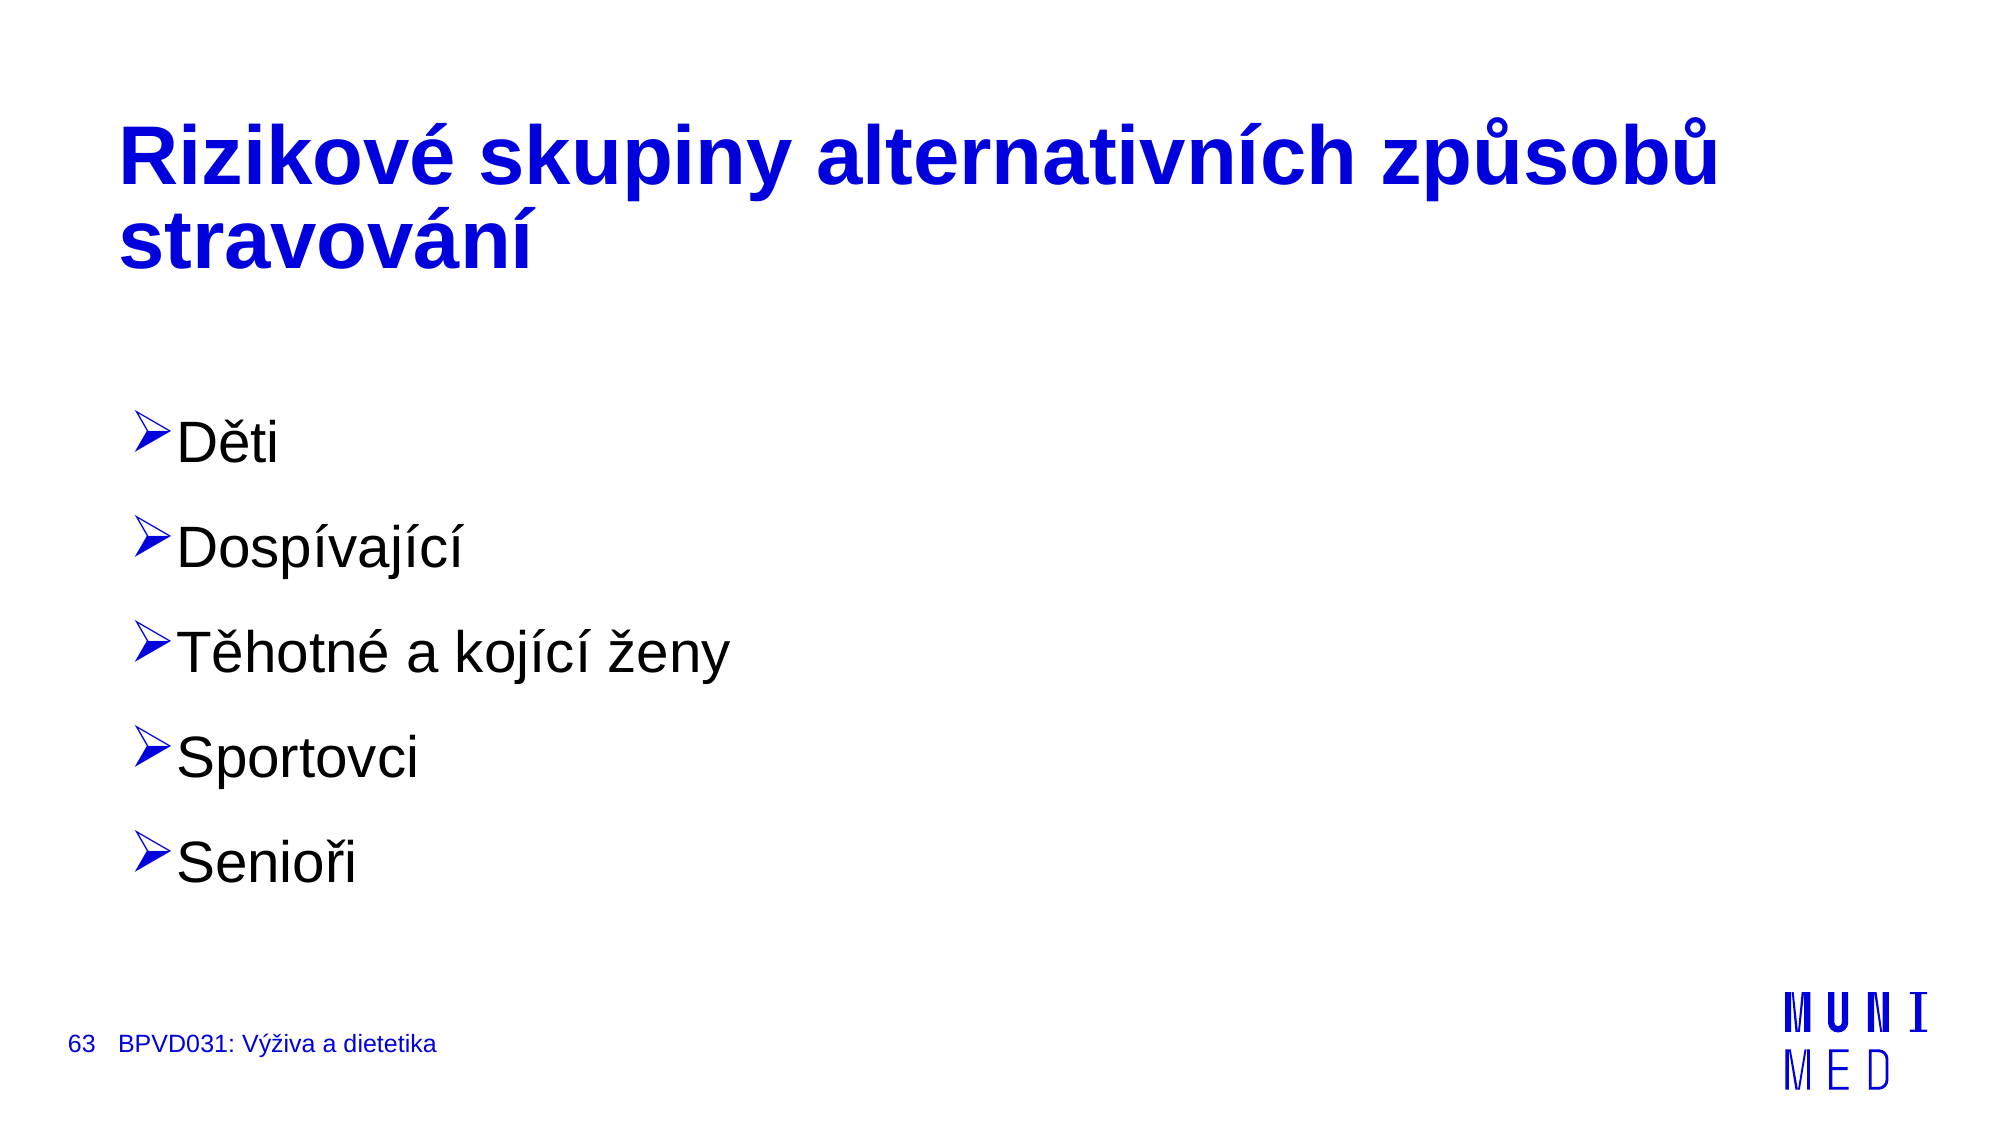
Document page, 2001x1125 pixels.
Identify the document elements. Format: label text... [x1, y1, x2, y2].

footer BPVD031: Výživa a dietetika [118, 1049, 1418, 1063]
list Děti Dospívající Těhotné a kojící ženy Sportovci Senioři [118, 369, 1883, 1049]
title Rizikové skupiny alternativních způsobů stravování [118, 118, 1883, 193]
slide_number 63 [67, 1021, 110, 1063]
